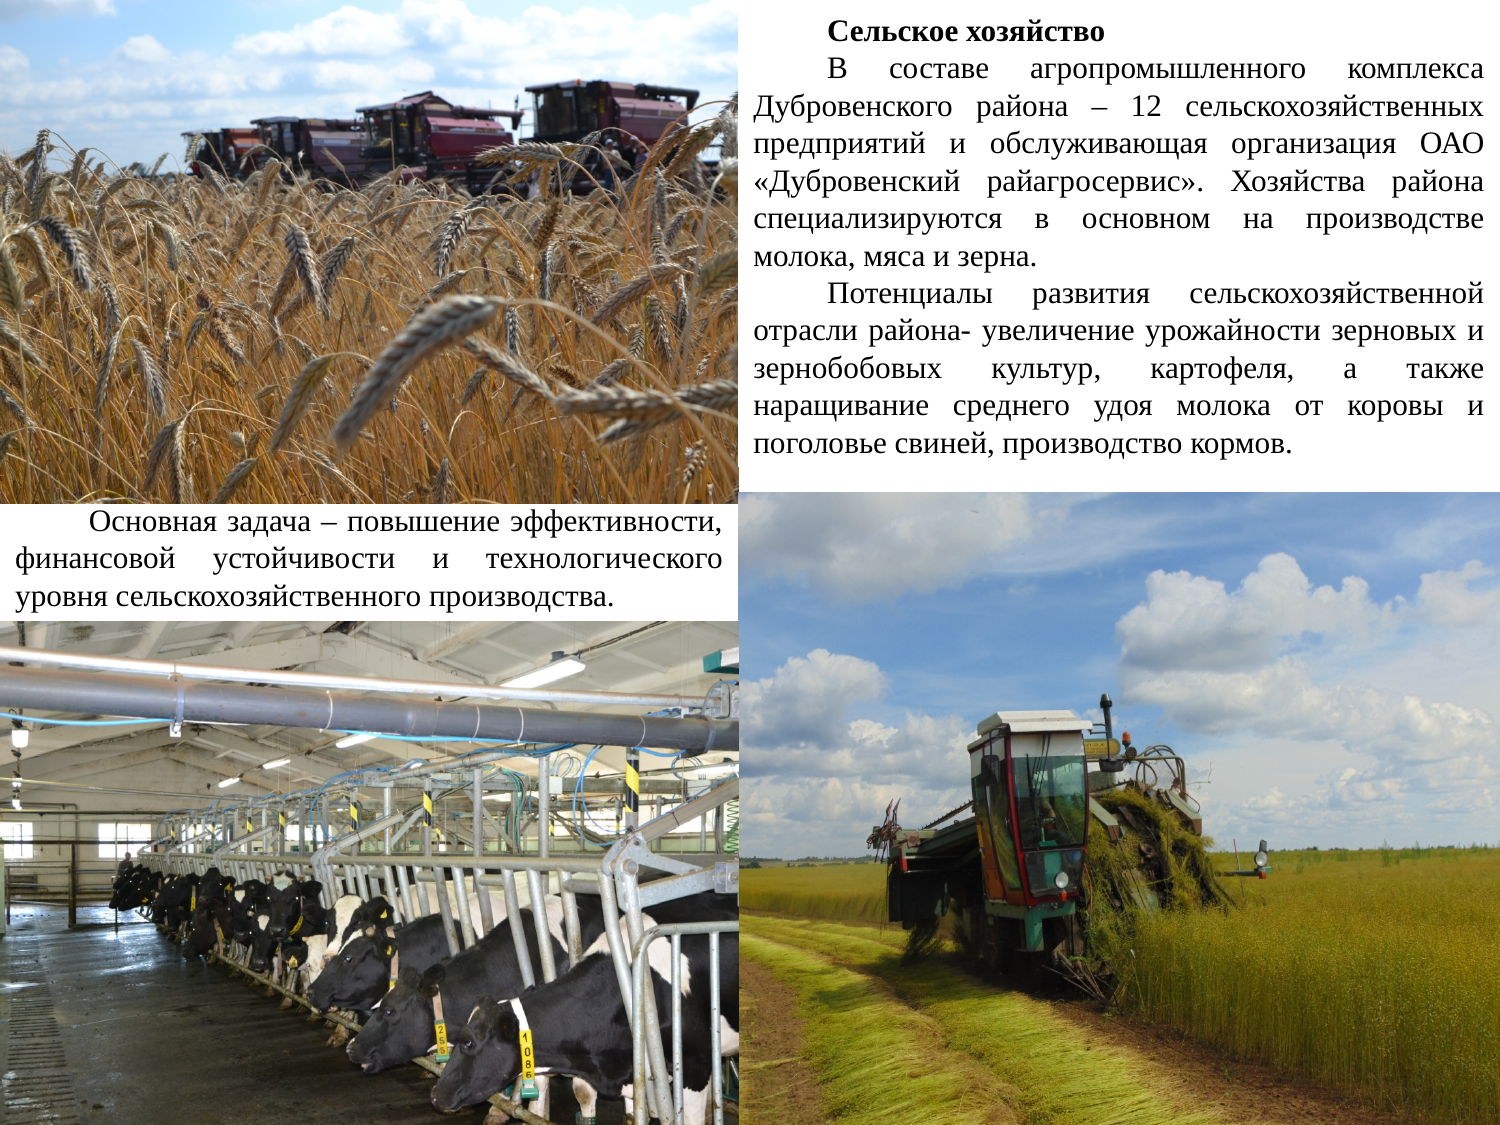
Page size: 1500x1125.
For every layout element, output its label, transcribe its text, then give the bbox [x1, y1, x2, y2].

text_box Сельское хозяйство В составе агропромышленного комплекса Дубровенского района – 12 сельскохозяйственных предприятий и обслуживающая организация ОАО «Дубровенский райагросервис». Хозяйства района специализируются в основном на производстве молока, мяса и зерна. Потенциалы развития сельскохозяйственной отрасли района- увеличение урожайности зерновых и зернобобовых культур, картофеля, а также наращивание среднего удоя молока от коровы и поголовье свиней, производство кормов. [741, 2, 1500, 467]
text_box Основная задача – повышение эффективности, финансовой устойчивости и технологического уровня сельскохозяйственного производства. [0, 511, 732, 619]
picture [0, 0, 1500, 1125]
